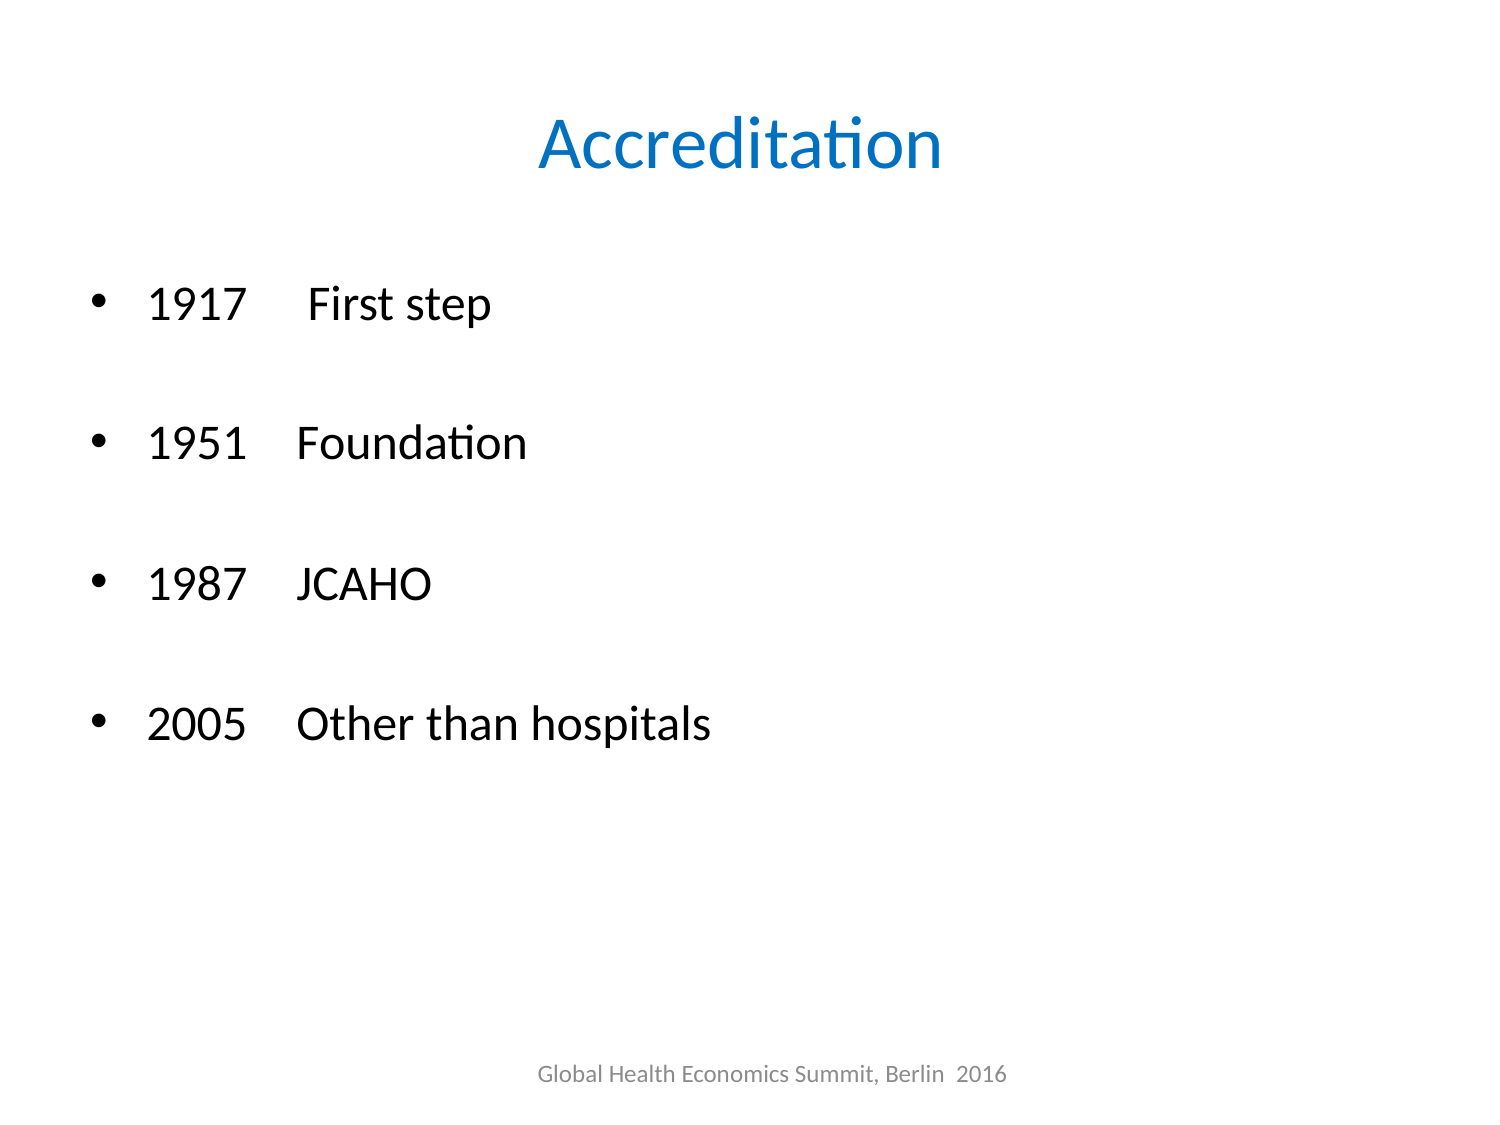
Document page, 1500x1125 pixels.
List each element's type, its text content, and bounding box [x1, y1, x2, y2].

footer Global Health Economics Summit, Berlin 2016 [512, 1042, 1034, 1103]
title Accreditation [75, 45, 1425, 233]
list 1917 First step 1951 Foundation 1987 JCAHO 2005 Other than hospitals [75, 262, 1425, 1005]
